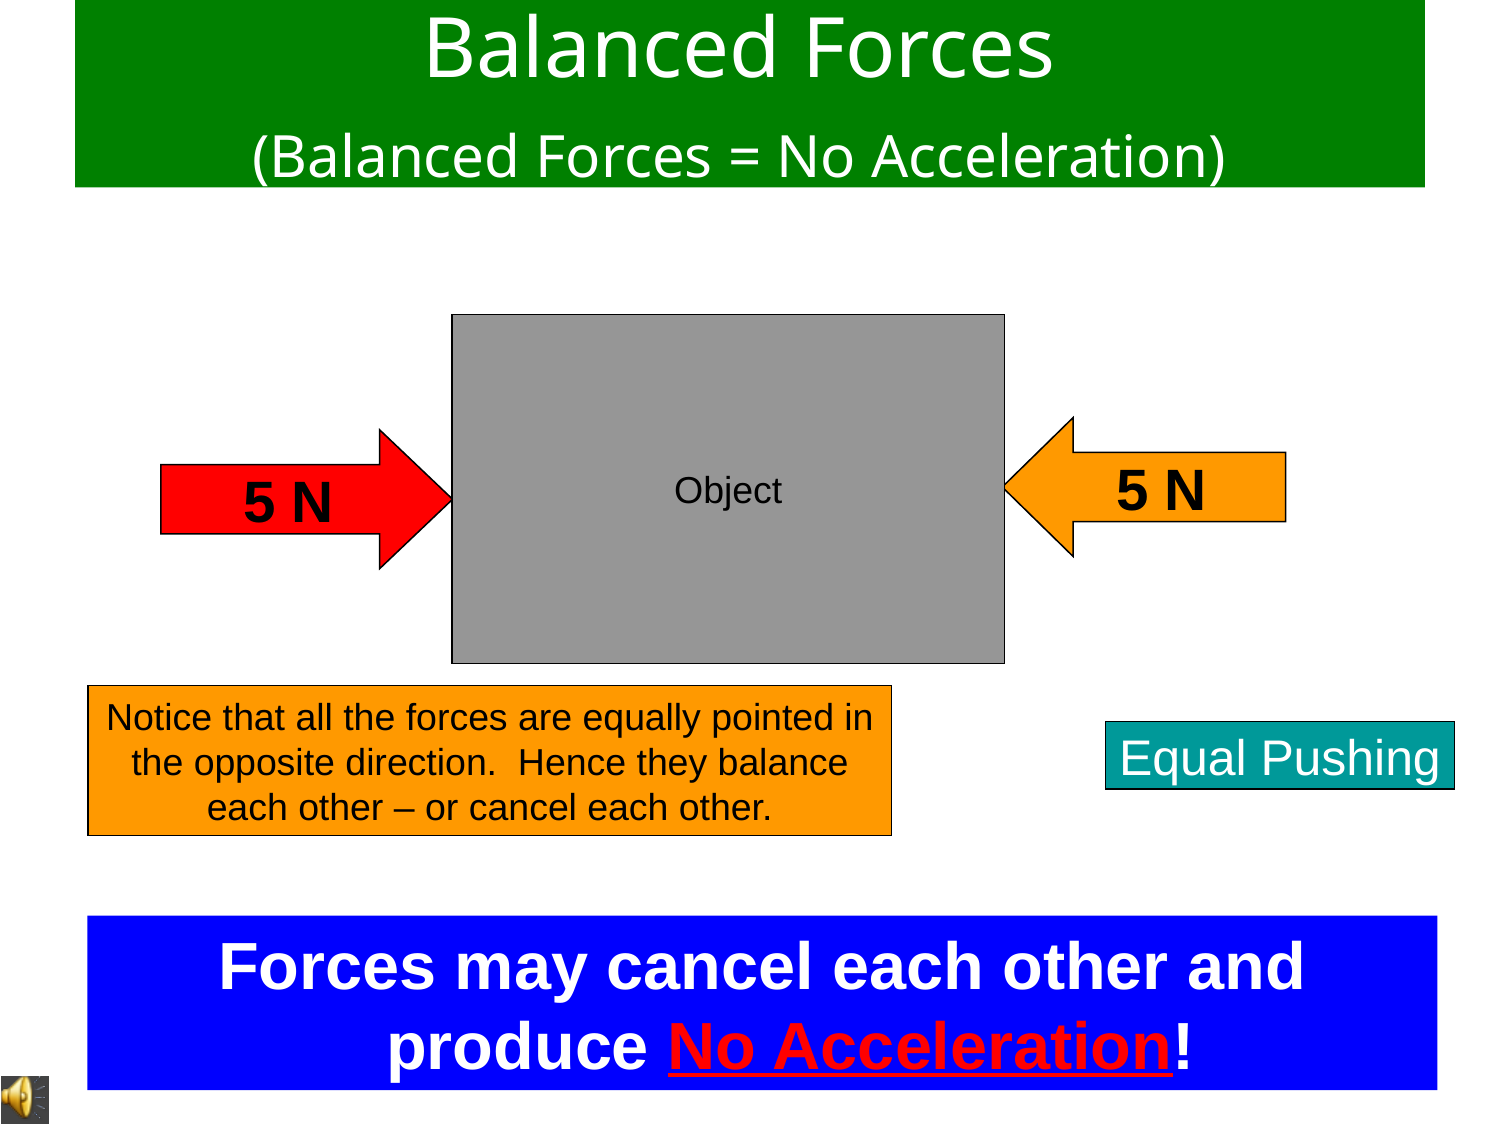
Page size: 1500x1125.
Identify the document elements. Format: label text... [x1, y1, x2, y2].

text_box Notice that all the forces are equally pointed in the opposite direction. Hence they balance each other – or cancel each other. [88, 685, 892, 836]
picture [0, 1074, 51, 1125]
text_box Equal Pushing [1105, 721, 1455, 790]
text_box 5 N [1005, 417, 1286, 557]
text_box 5 N [160, 429, 452, 569]
title Balanced Forces (Balanced Forces = No Acceleration) [74, 0, 1426, 188]
text_box Object [452, 314, 1005, 664]
text_box Forces may cancel each other and produce No Acceleration! [87, 915, 1438, 1091]
